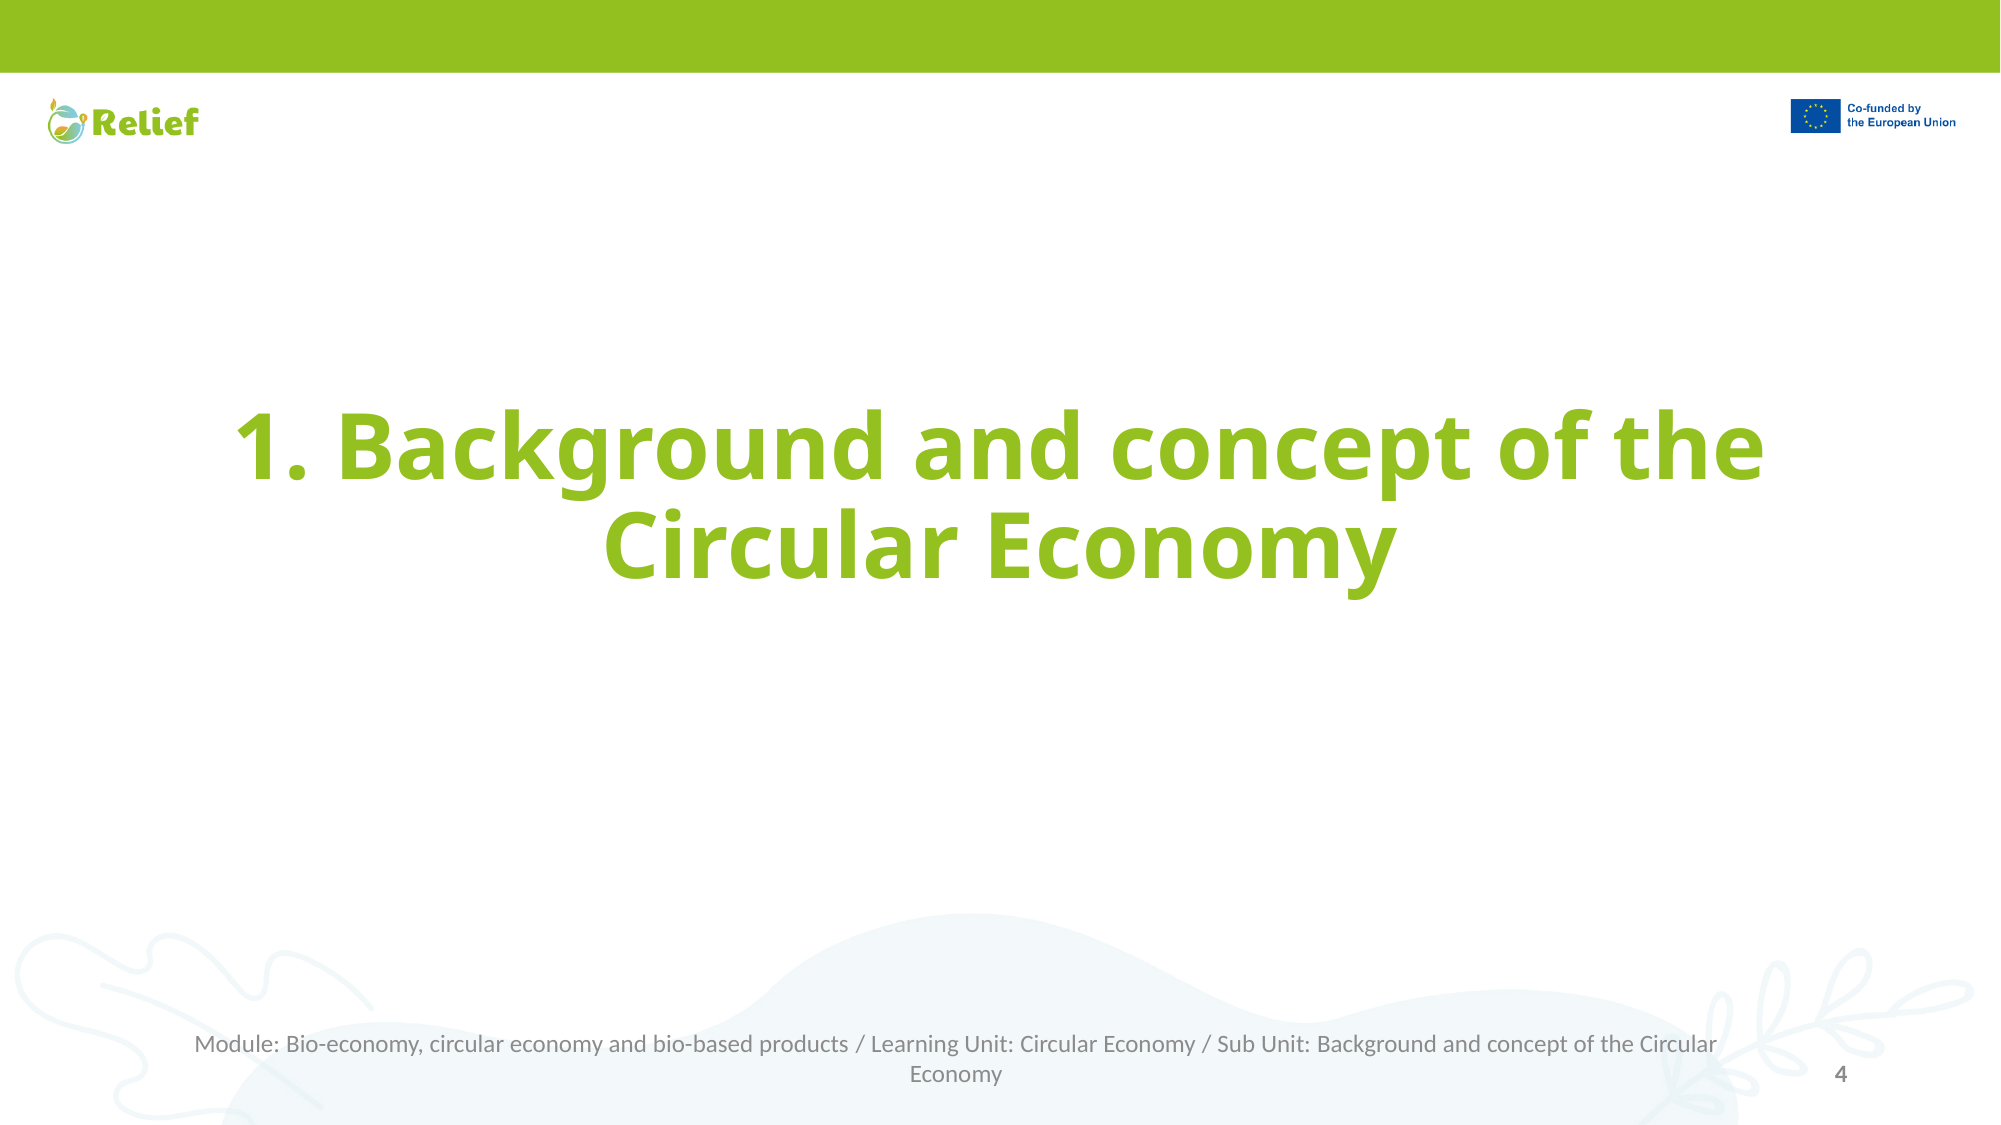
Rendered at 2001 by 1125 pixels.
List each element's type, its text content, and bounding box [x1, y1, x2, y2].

text_box 1. Background and concept of the Circular Economy [137, 354, 1863, 646]
picture [0, 0, 2001, 1125]
slide_number 4 [1787, 1042, 1863, 1103]
footer Module: Bio-economy, circular economy and bio-based products / Learning Unit: Circular Economy / Sub Unit: Background and concept of the Circular Economy [137, 1023, 1775, 1122]
